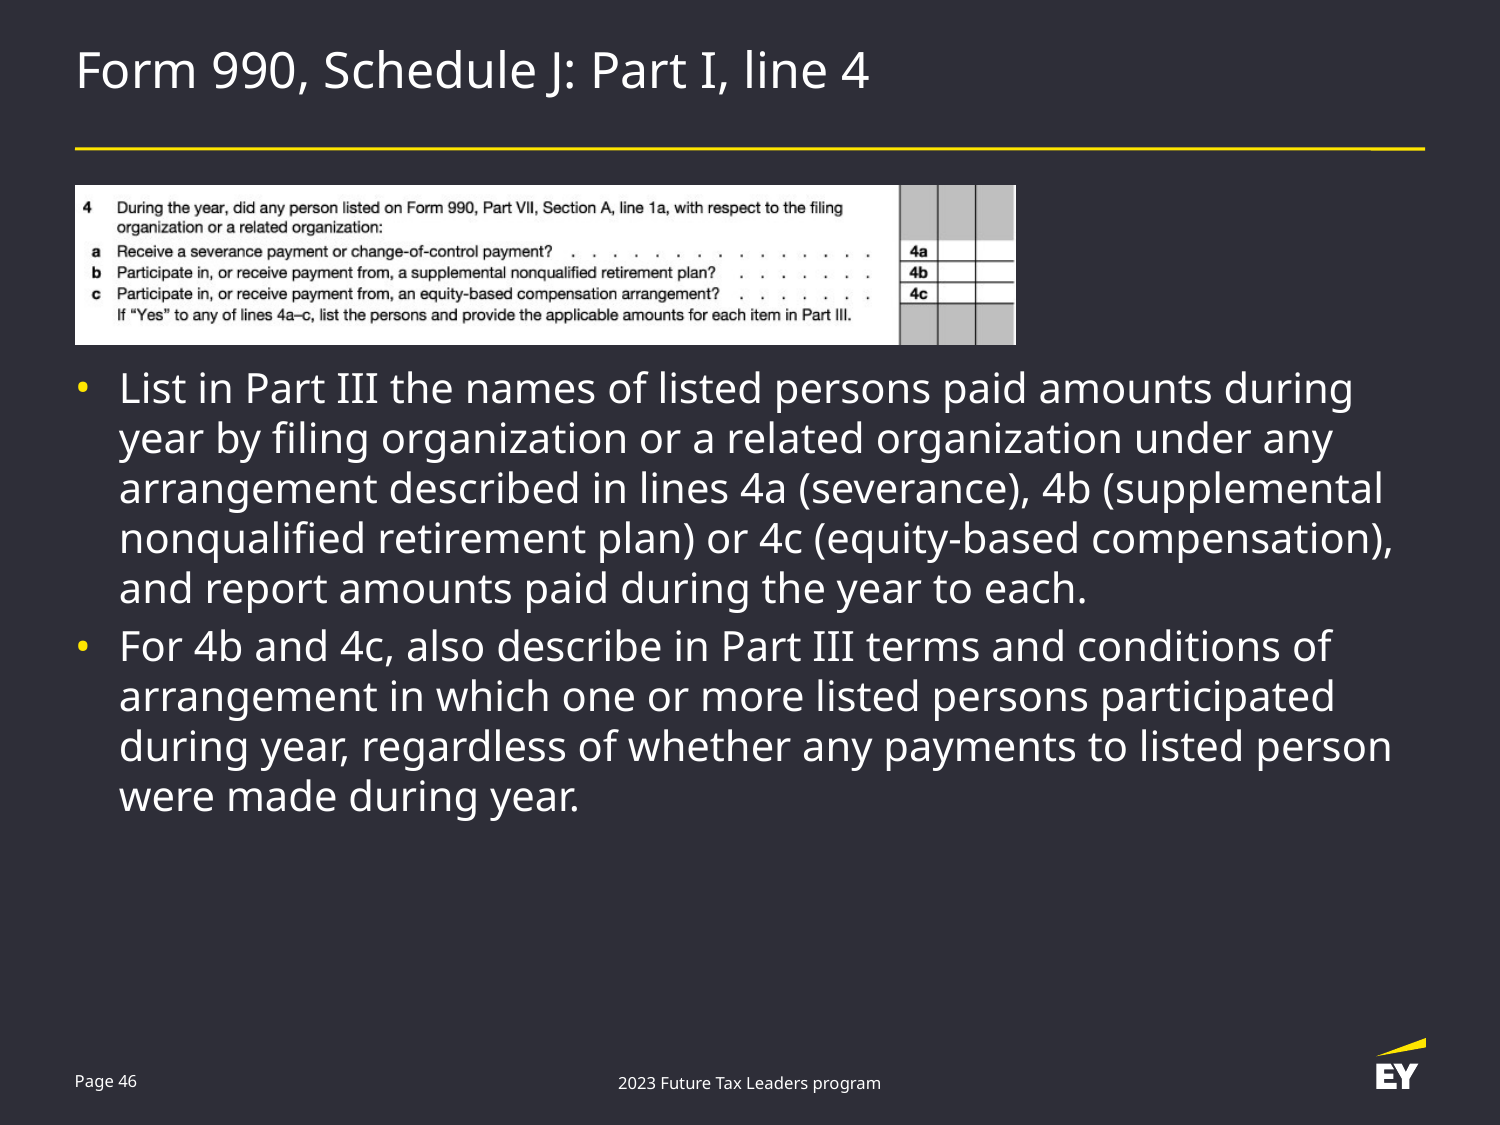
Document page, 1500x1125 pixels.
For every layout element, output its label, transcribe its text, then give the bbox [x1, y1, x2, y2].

list List in Part III the names of listed persons paid amounts during year by filing organization or a related organization under any arrangement described in lines 4a (severance), 4b (supplemental nonqualified retirement plan) or 4c (equity-based compensation), and report amounts paid during the year to each. For 4b and 4c, also describe in Part III terms and conditions of arrangement in which one or more listed persons participated during year, regardless of whether any payments to listed person were made during year. [75, 186, 1425, 999]
picture [74, 185, 1016, 345]
title Form 990, Schedule J: Part I, line 4 [75, 48, 1425, 146]
